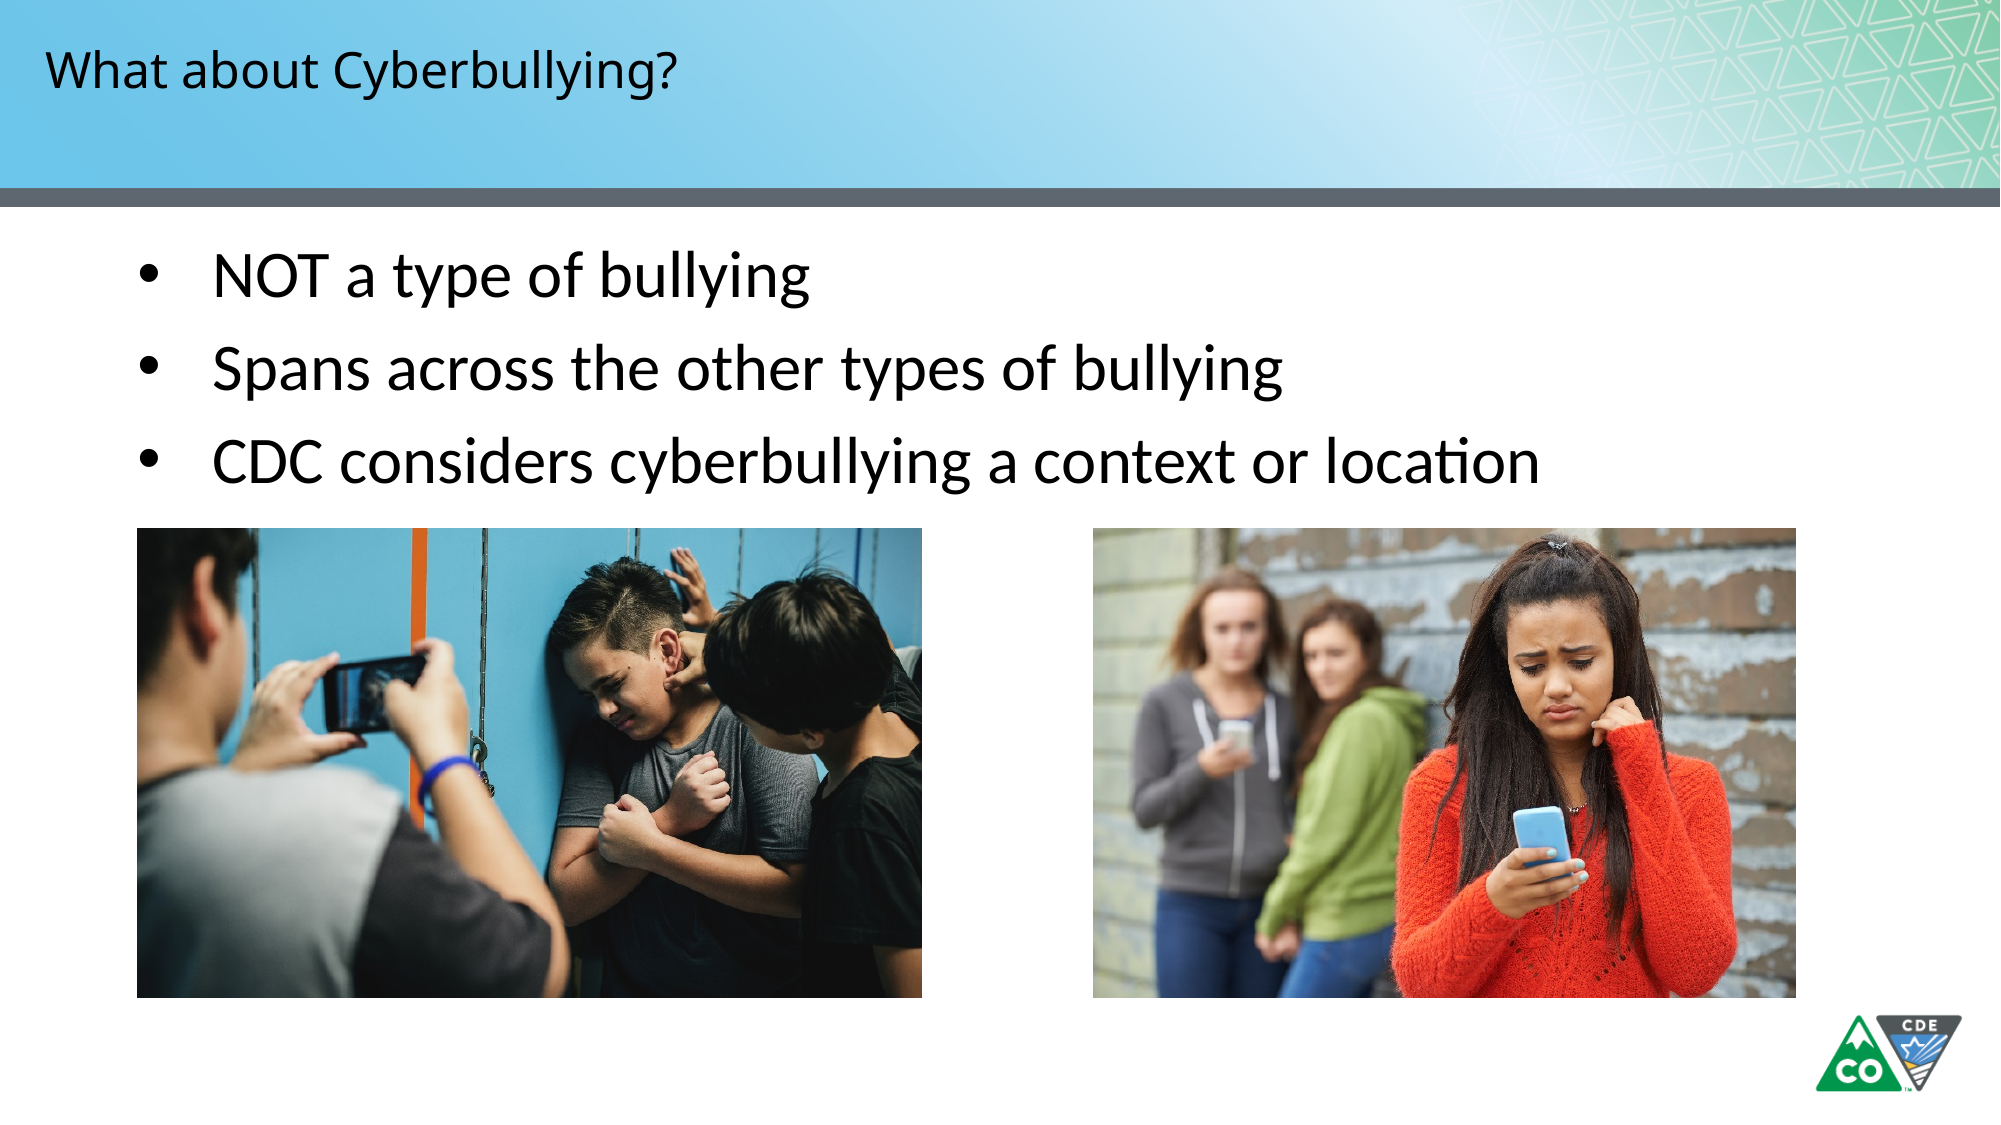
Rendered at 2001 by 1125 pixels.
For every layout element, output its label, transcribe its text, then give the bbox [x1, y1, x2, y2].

picture [1803, 1006, 1972, 1099]
picture [1093, 528, 1796, 998]
picture [0, 0, 2000, 207]
picture [137, 528, 922, 998]
list NOT a type of bullying Spans across the other types of bullying CDC considers cyberbullying a context or location [137, 239, 1863, 954]
title What about Cyberbullying? [45, 45, 1000, 162]
